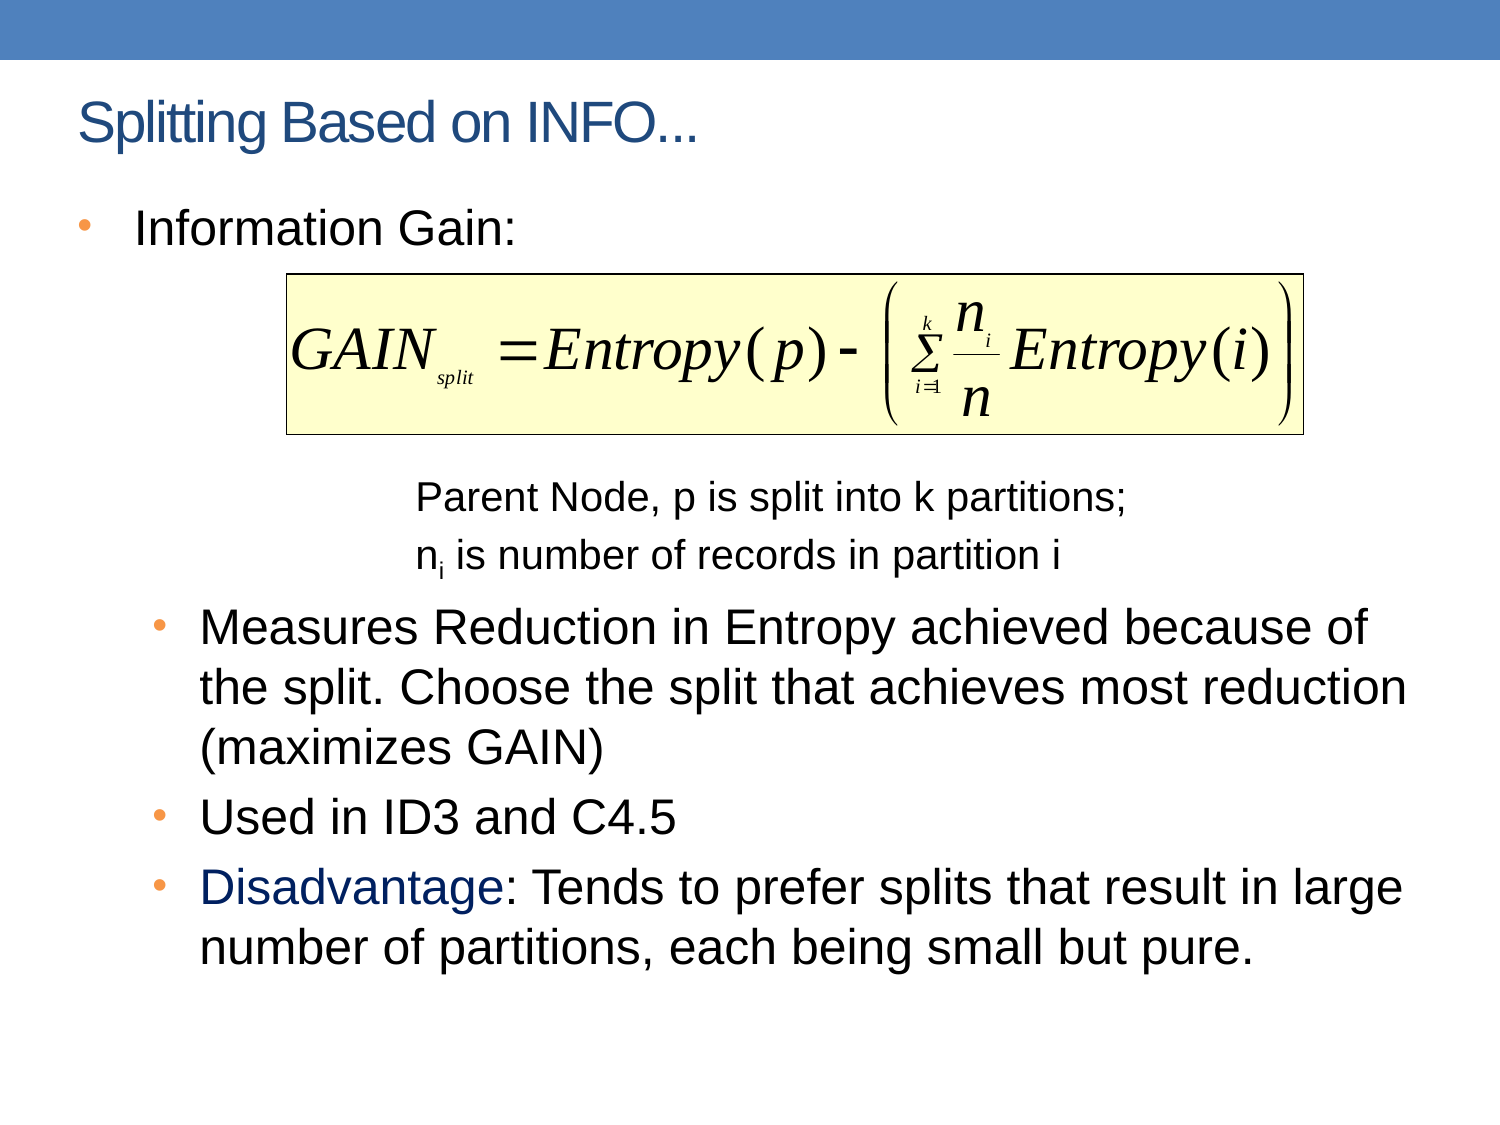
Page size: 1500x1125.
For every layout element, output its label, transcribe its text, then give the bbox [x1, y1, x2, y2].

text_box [287, 274, 1304, 434]
title Splitting Based on INFO... [62, 75, 1421, 163]
list Information Gain: Parent Node, p is split into k partitions; ni is number of records in partition i Measures Reduction in Entropy achieved because of the split. Choose the split that achieves most reduction (maximizes GAIN) Used in ID3 and C4.5 Disadvantage: Tends to prefer splits that result in large number of partitions, each being small but pure. [62, 187, 1438, 1000]
